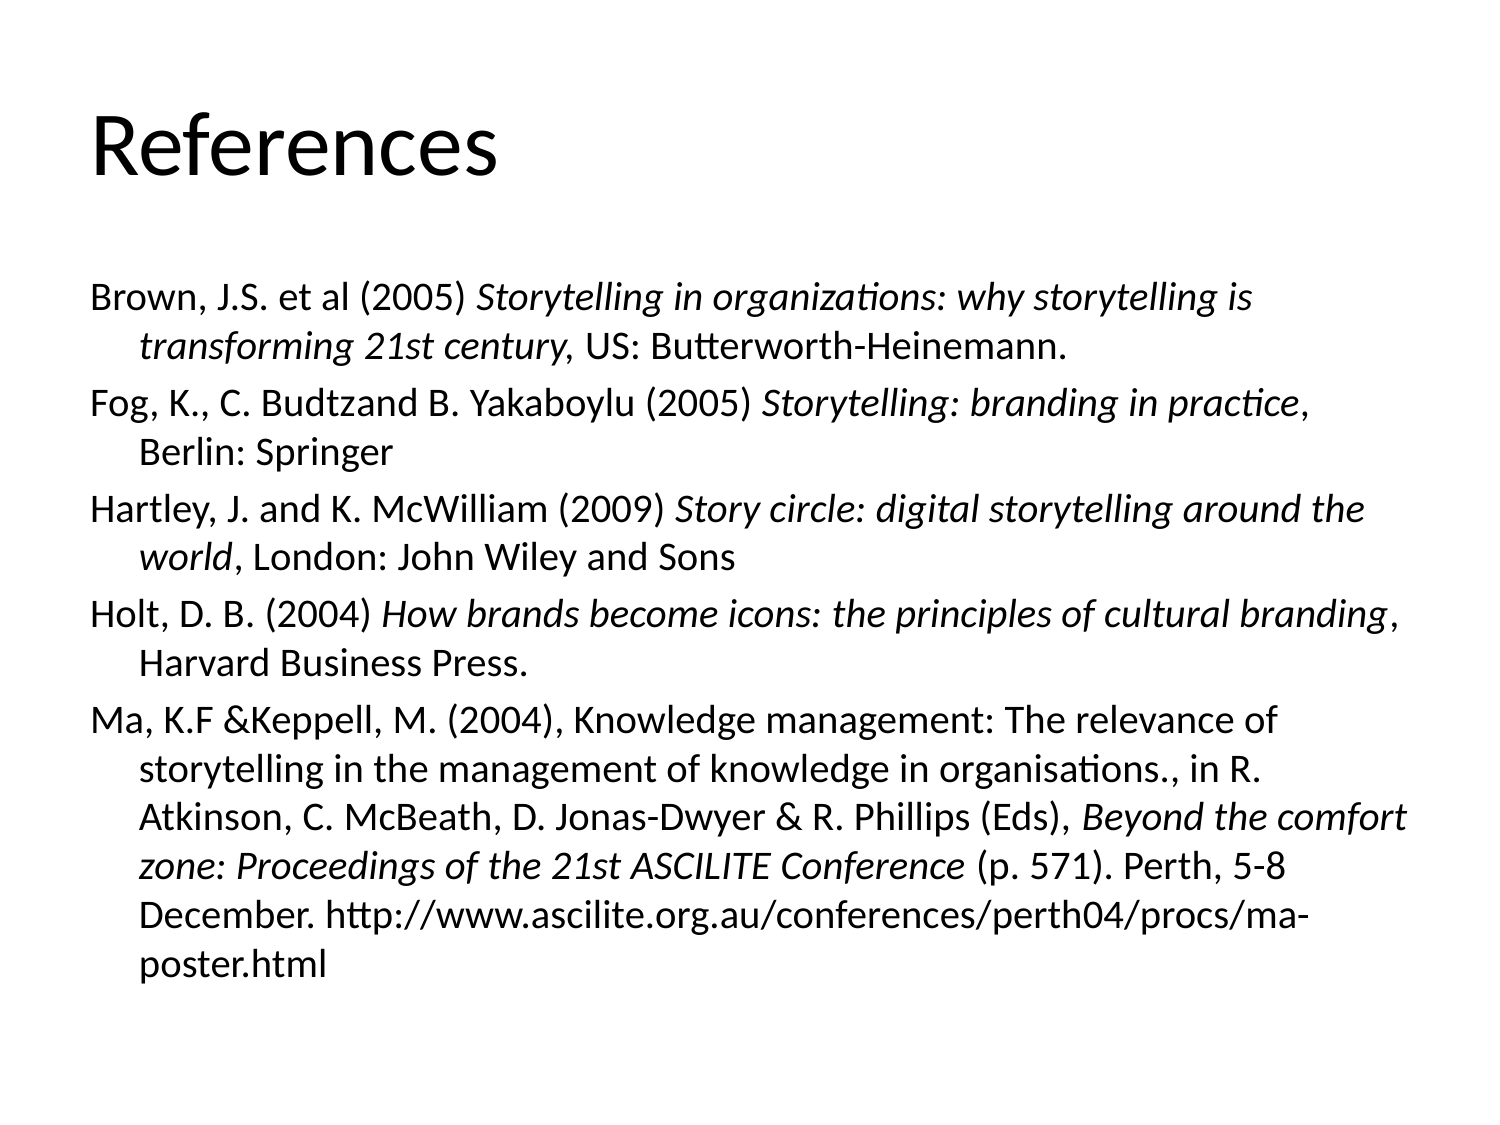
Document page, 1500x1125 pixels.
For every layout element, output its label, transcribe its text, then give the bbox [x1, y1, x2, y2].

list Brown, J.S. et al (2005) Storytelling in organizations: why storytelling is transforming 21st century, US: Butterworth-Heinemann. Fog, K., C. Budtzand B. Yakaboylu (2005) Storytelling: branding in practice, Berlin: Springer Hartley, J. and K. McWilliam (2009) Story circle: digital storytelling around the world, London: John Wiley and Sons Holt, D. B. (2004) How brands become icons: the principles of cultural branding, Harvard Business Press. Ma, K.F &Keppell, M. (2004), Knowledge management: The relevance of storytelling in the management of knowledge in organisations., in R. Atkinson, C. McBeath, D. Jonas-Dwyer & R. Phillips (Eds), Beyond the comfort zone: Proceedings of the 21st ASCILITE Conference (p. 571). Perth, 5-8 December. http://www.ascilite.org.au/conferences/perth04/procs/ma-poster.html [74, 262, 1426, 1006]
title References [74, 44, 1426, 233]
